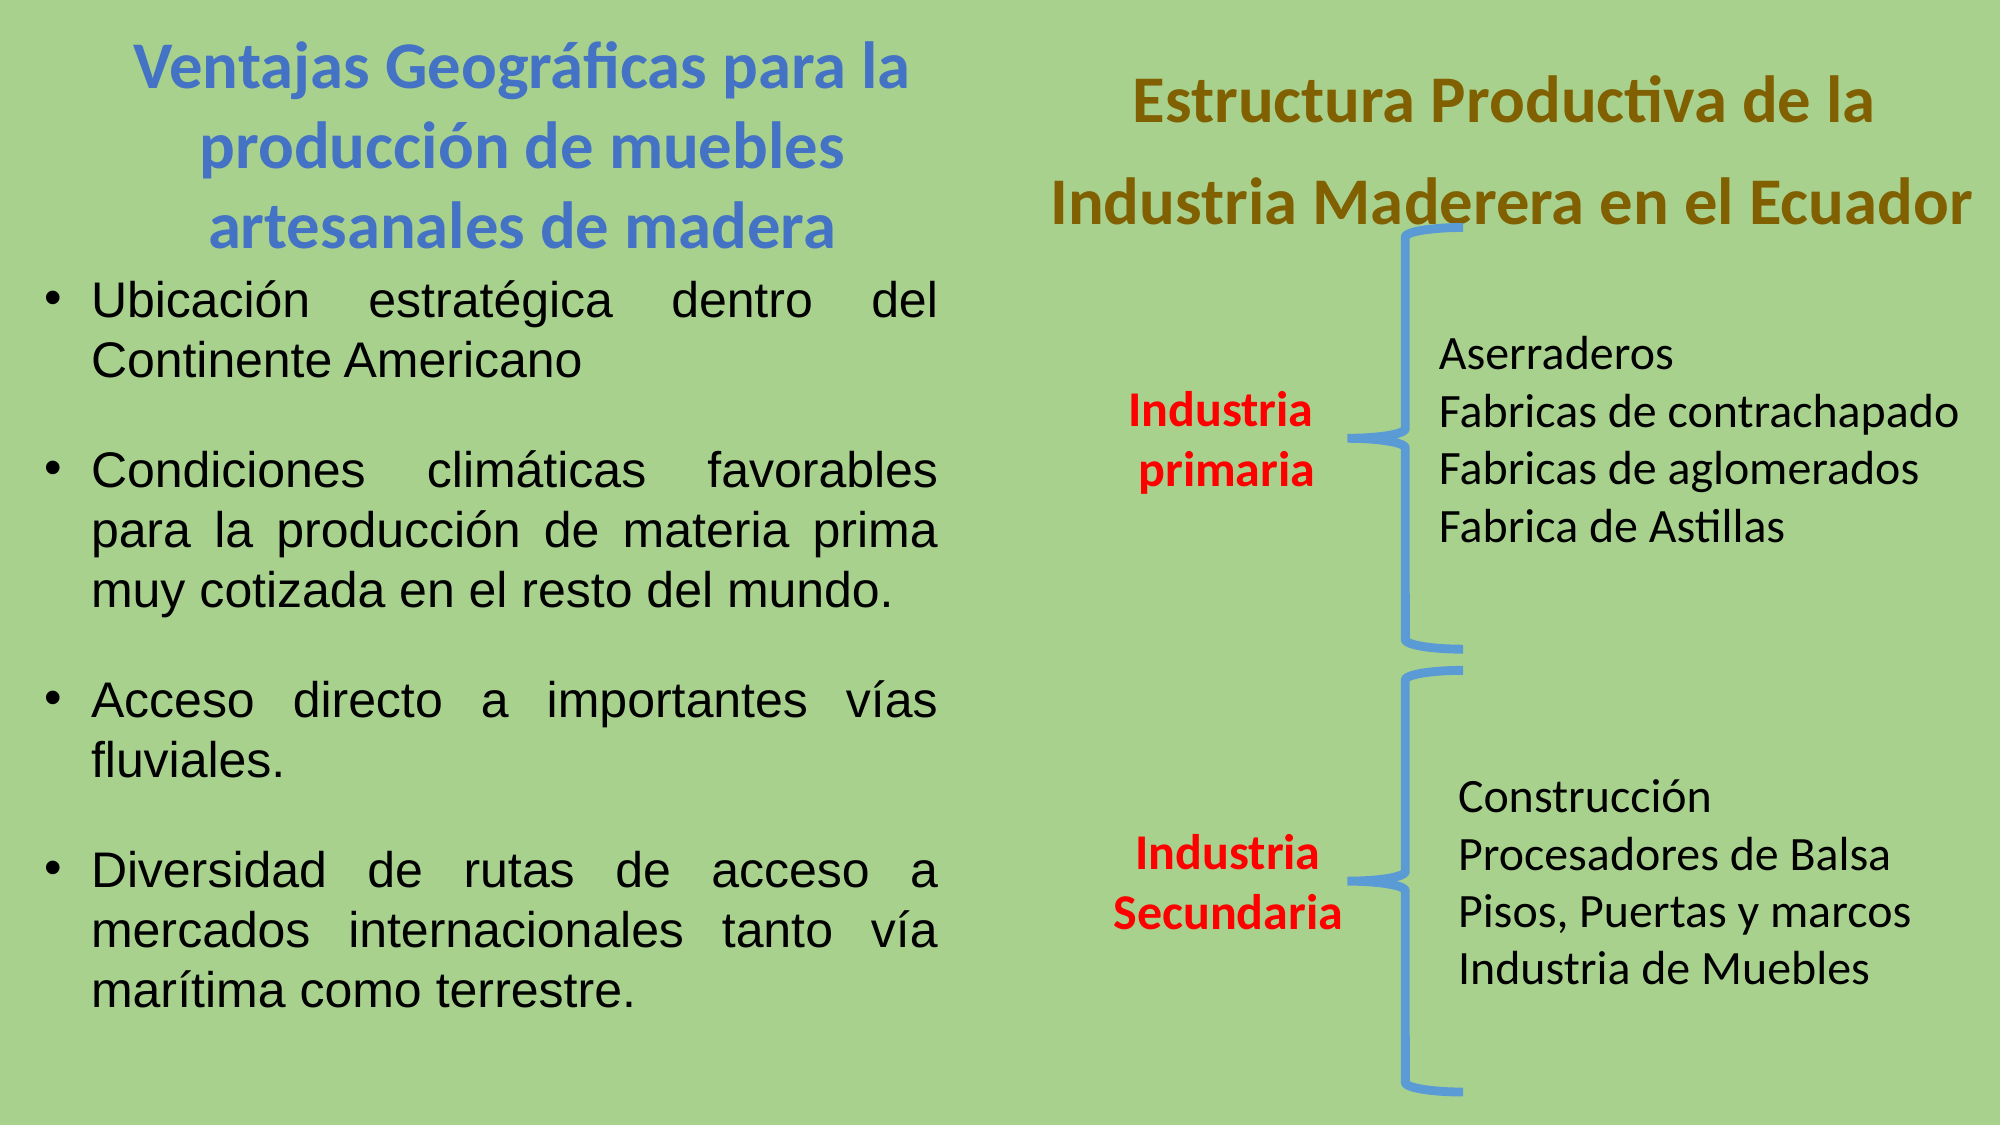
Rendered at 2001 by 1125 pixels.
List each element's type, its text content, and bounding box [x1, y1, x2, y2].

text_box Construcción Procesadores de Balsa Pisos, Puertas y marcos Industria de Muebles [1443, 757, 1979, 1002]
text_box [1374, 226, 1464, 650]
text_box Aserraderos Fabricas de contrachapado Fabricas de aglomerados Fabrica de Astillas [1424, 314, 1979, 560]
text_box Industria primaria [1080, 369, 1374, 504]
text_box Ubicación estratégica dentro del Continente Americano Condiciones climáticas favorables para la producción de materia prima muy cotizada en el resto del mundo. Acceso directo a importantes vías fluviales. Diversidad de rutas de acceso a mercados internacionales tanto vía marítima como terrestre. [29, 260, 953, 1025]
text_box Estructura Productiva de la Industria Maderera en el Ecuador [1035, 42, 1989, 246]
text_box [1375, 669, 1464, 1093]
text_box Industria Secundaria [1082, 811, 1375, 947]
text_box Ventajas Geográficas para la producción de muebles artesanales de madera [33, 14, 1012, 270]
